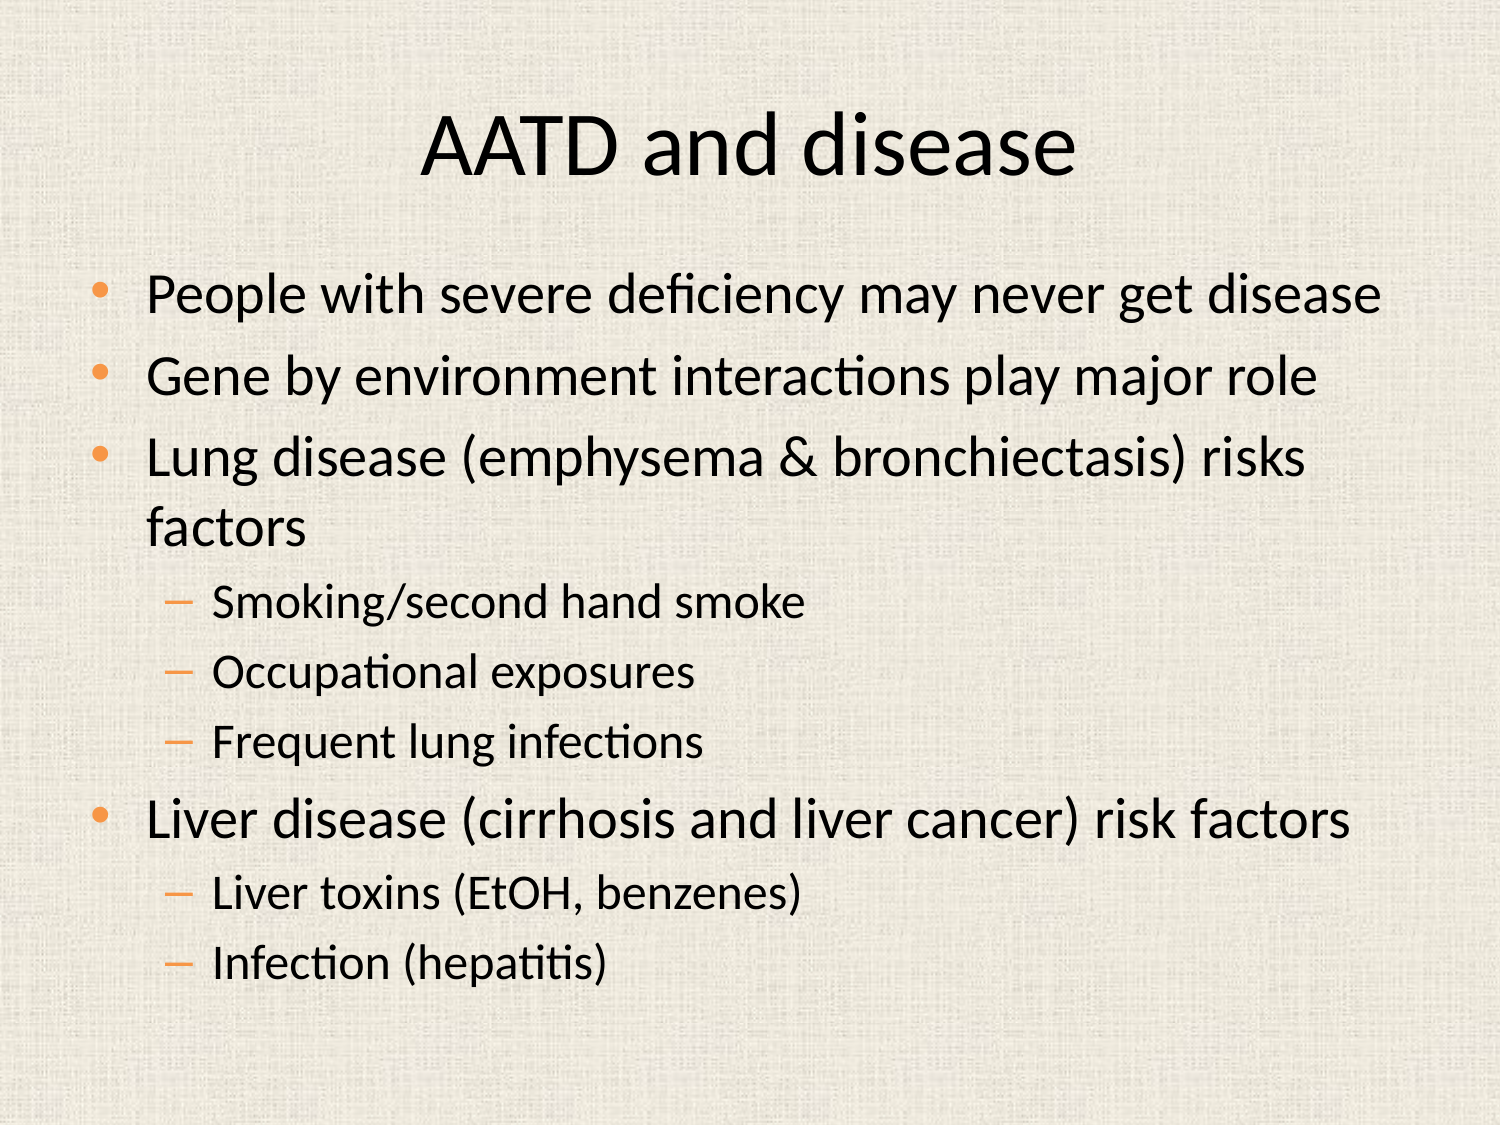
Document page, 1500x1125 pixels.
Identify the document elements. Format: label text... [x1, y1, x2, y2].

list People with severe deficiency may never get disease Gene by environment interactions play major role Lung disease (emphysema & bronchiectasis) risks factors Smoking/second hand smoke Occupational exposures Frequent lung infections Liver disease (cirrhosis and liver cancer) risk factors Liver toxins (EtOH, benzenes) Infection (hepatitis) [75, 247, 1425, 991]
title AATD and disease [75, 45, 1425, 233]
